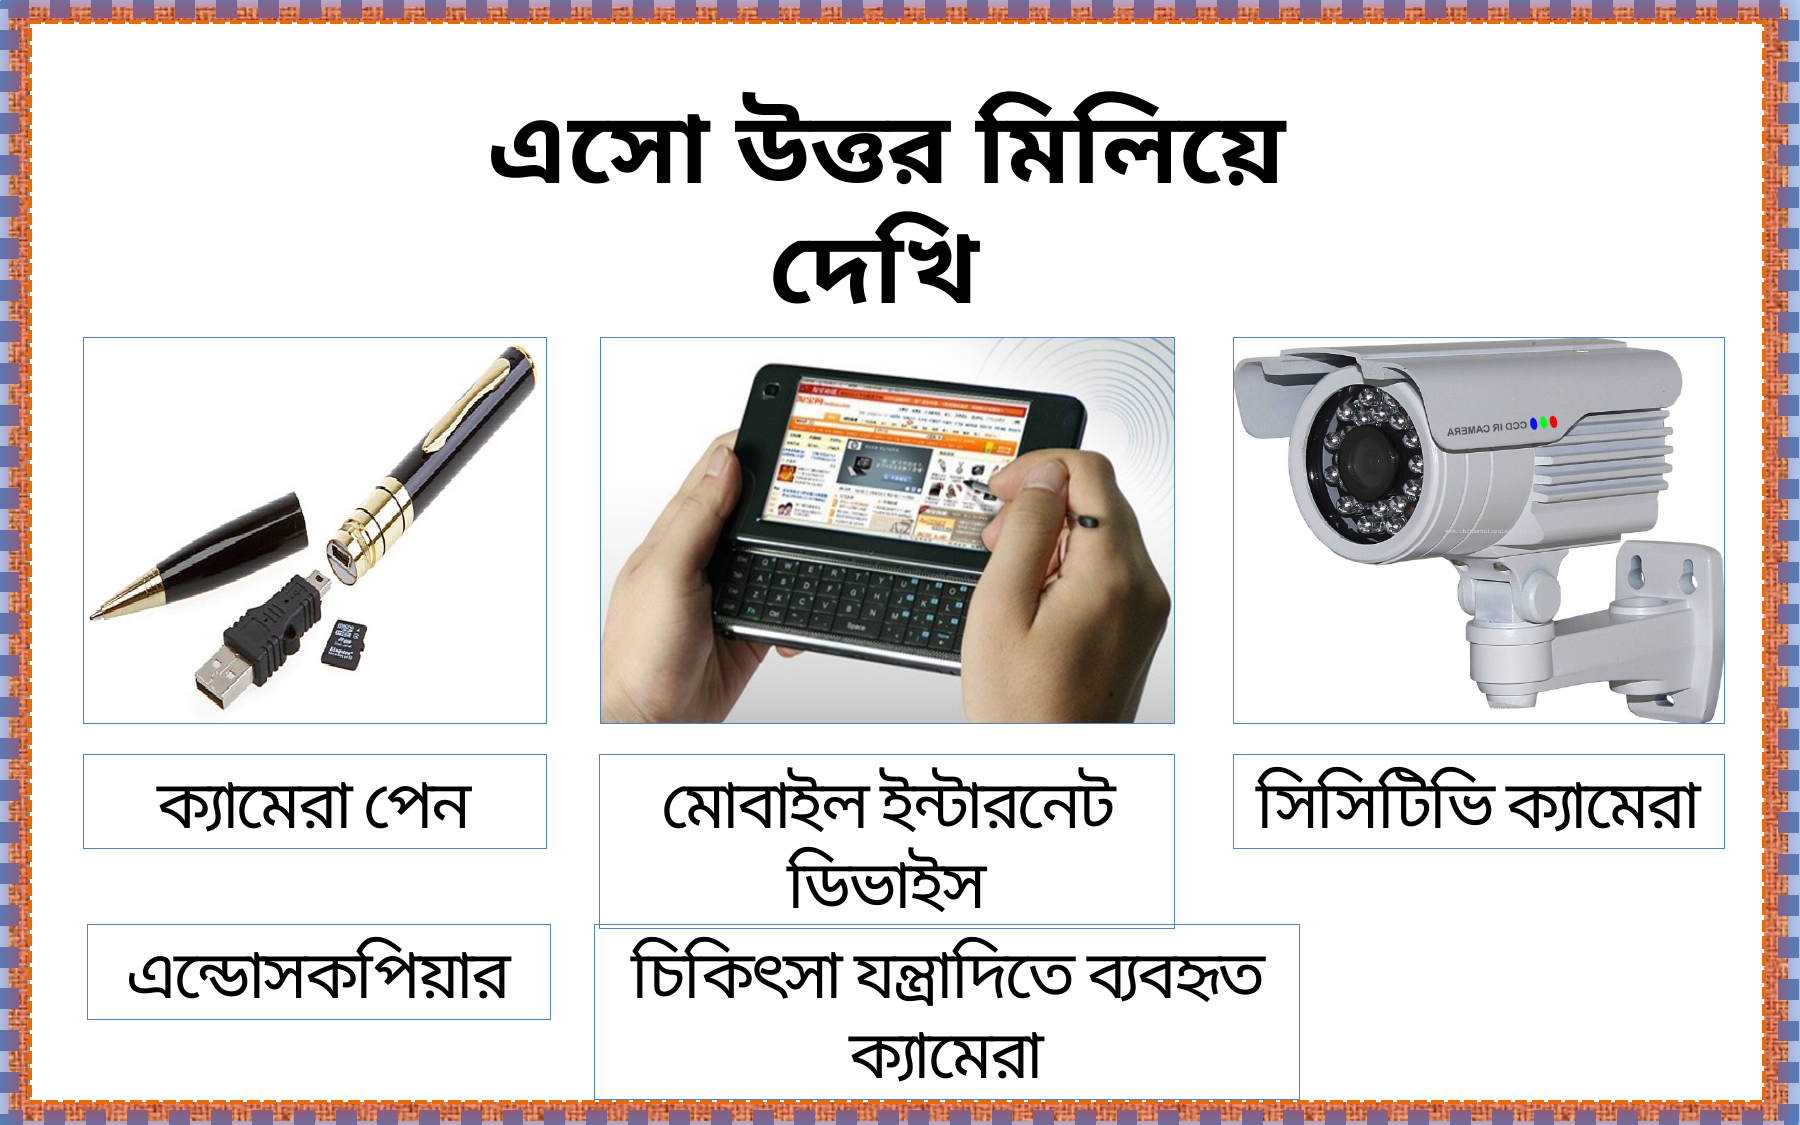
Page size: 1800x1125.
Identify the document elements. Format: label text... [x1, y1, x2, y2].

text_box এসো উত্তর মিলিয়ে দেখি [462, 76, 1313, 331]
picture [1232, 337, 1726, 724]
text_box সিসিটিভি ক্যামেরা [1233, 754, 1725, 849]
text_box ক্যামেরা পেন [83, 754, 547, 849]
text_box এন্ডোসকপিয়ার [87, 924, 551, 1020]
picture [83, 337, 547, 724]
text_box চিকিৎসা যন্ত্রাদিতে ব্যবহৃত ক্যামেরা [594, 924, 1300, 1100]
picture [599, 337, 1175, 724]
text_box মোবাইল ইন্টারনেট ডিভাইস [599, 754, 1175, 924]
